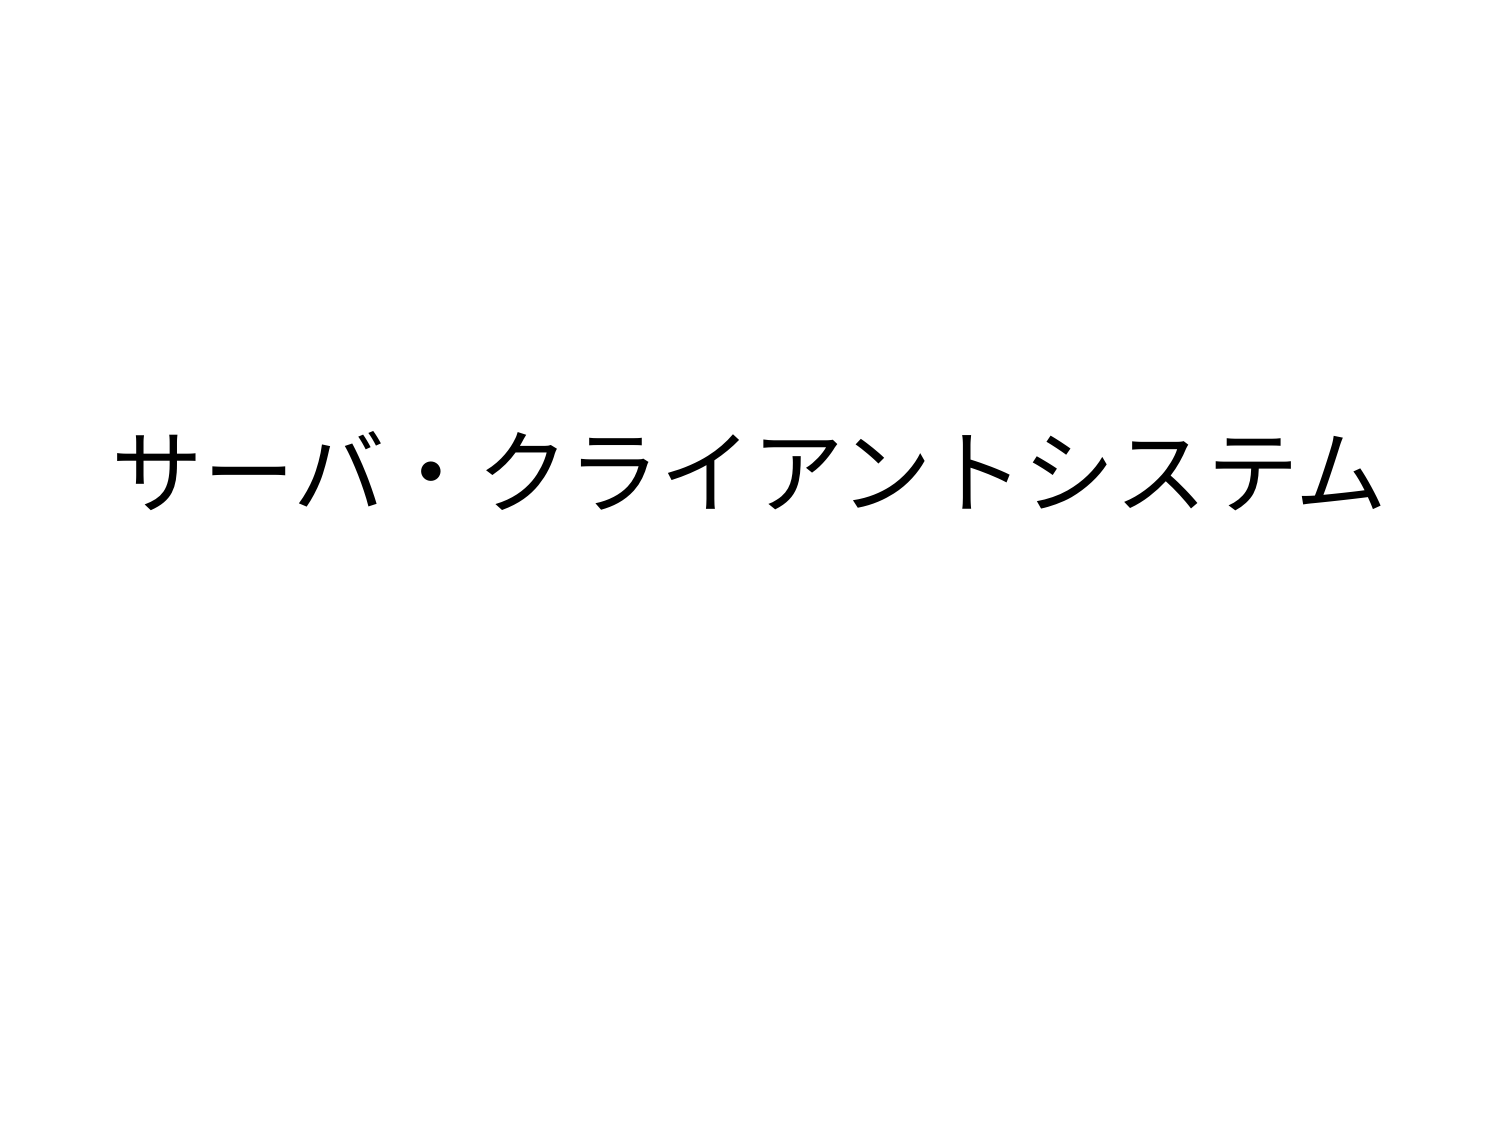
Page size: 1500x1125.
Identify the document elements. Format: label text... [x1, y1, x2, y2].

title サーバ・クライアントシステム [0, 349, 1500, 591]
